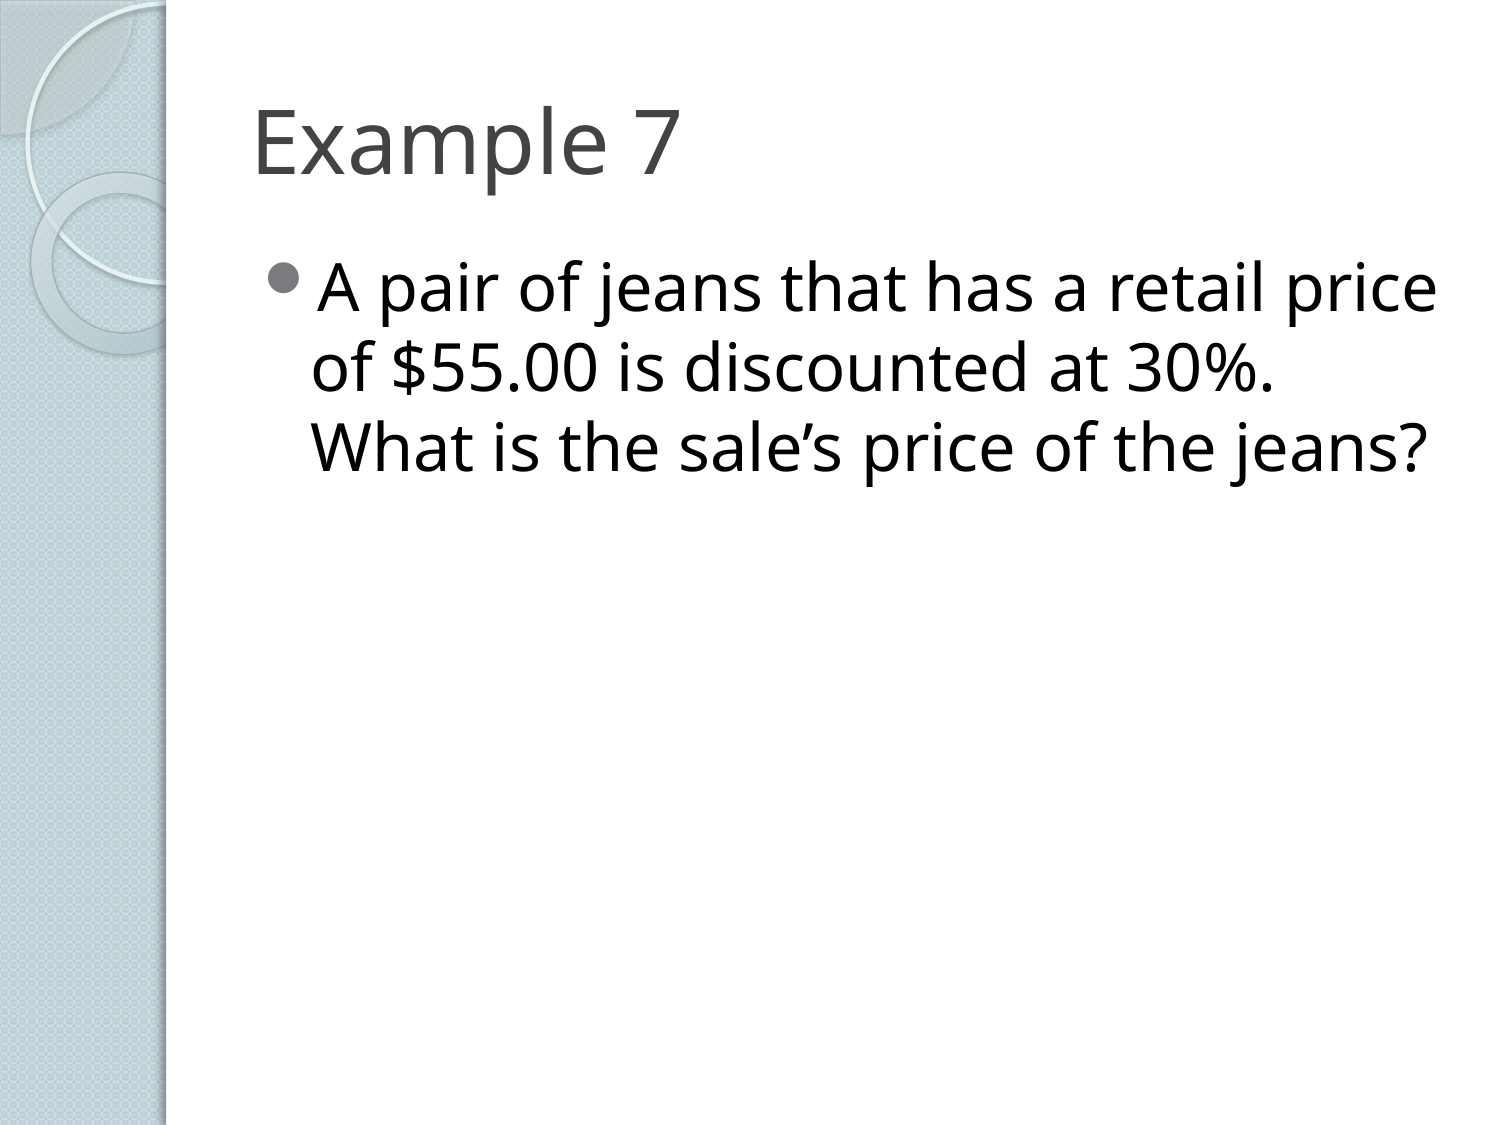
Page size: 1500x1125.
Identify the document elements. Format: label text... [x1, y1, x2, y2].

title Example 7 [235, 45, 1466, 233]
list A pair of jeans that has a retail price of $55.00 is discounted at 30%. What is the sale’s price of the jeans? [235, 237, 1466, 1025]
